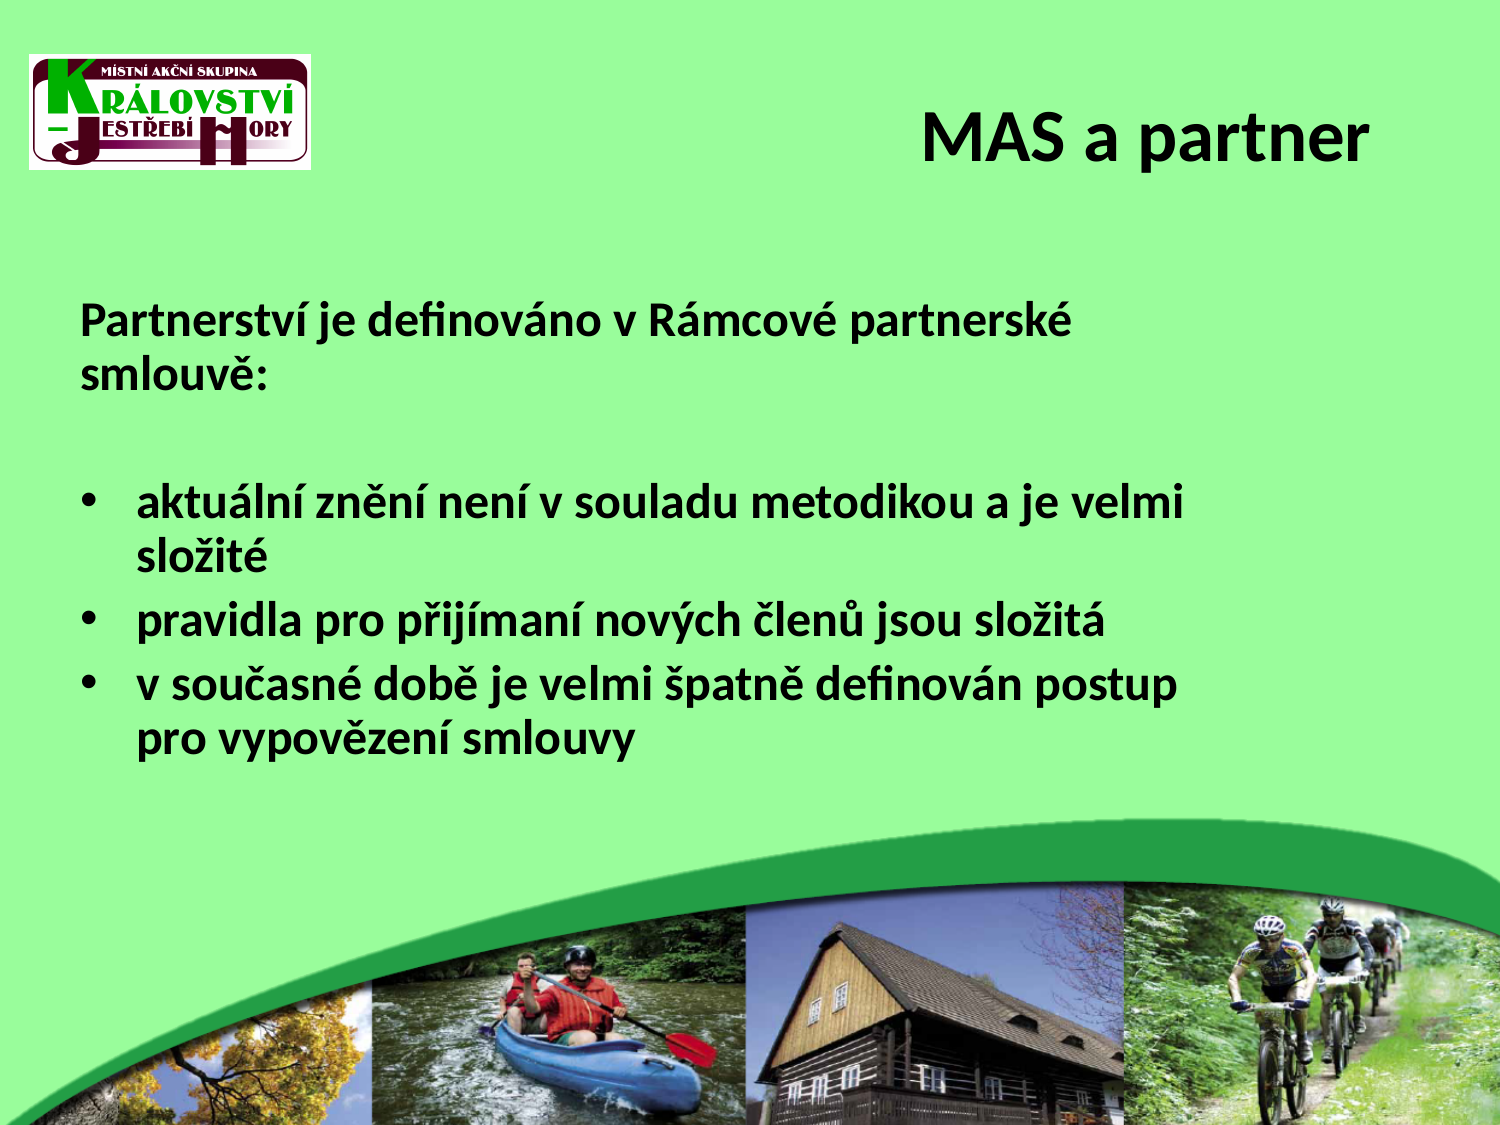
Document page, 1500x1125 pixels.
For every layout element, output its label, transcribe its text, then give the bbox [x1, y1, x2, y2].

picture [29, 54, 311, 170]
subtitle Partnerství je definováno v Rámcové partnerské smlouvě: aktuální znění není v souladu metodikou a je velmi složité pravidla pro přijímaní nových členů jsou složitá v současné době je velmi špatně definován postup pro vypovězení smlouvy [64, 285, 1241, 801]
title MAS a partner [111, 54, 1388, 209]
picture [0, 802, 1500, 1125]
